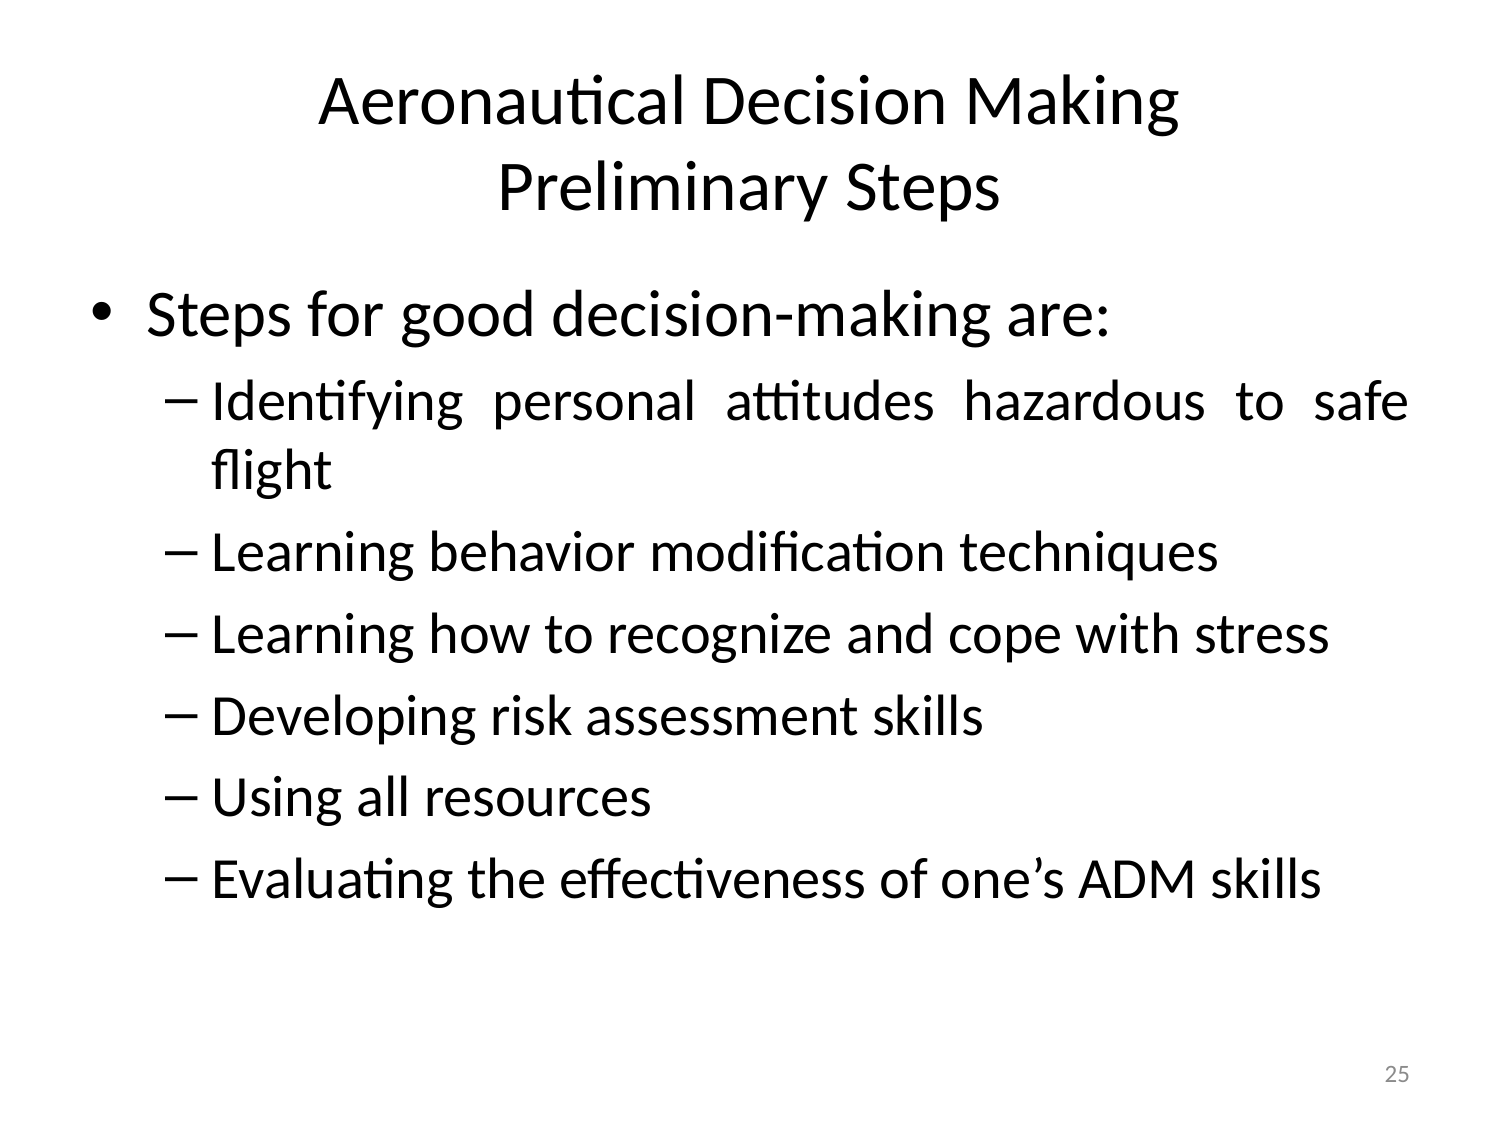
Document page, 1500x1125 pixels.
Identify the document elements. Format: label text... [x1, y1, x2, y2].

list Steps for good decision-making are: Identifying personal attitudes hazardous to safe flight Learning behavior modification techniques Learning how to recognize and cope with stress Developing risk assessment skills Using all resources Evaluating the effectiveness of one’s ADM skills [75, 262, 1425, 1005]
title Aeronautical Decision Making Preliminary Steps [75, 45, 1425, 233]
slide_number 25 [1074, 1042, 1425, 1103]
